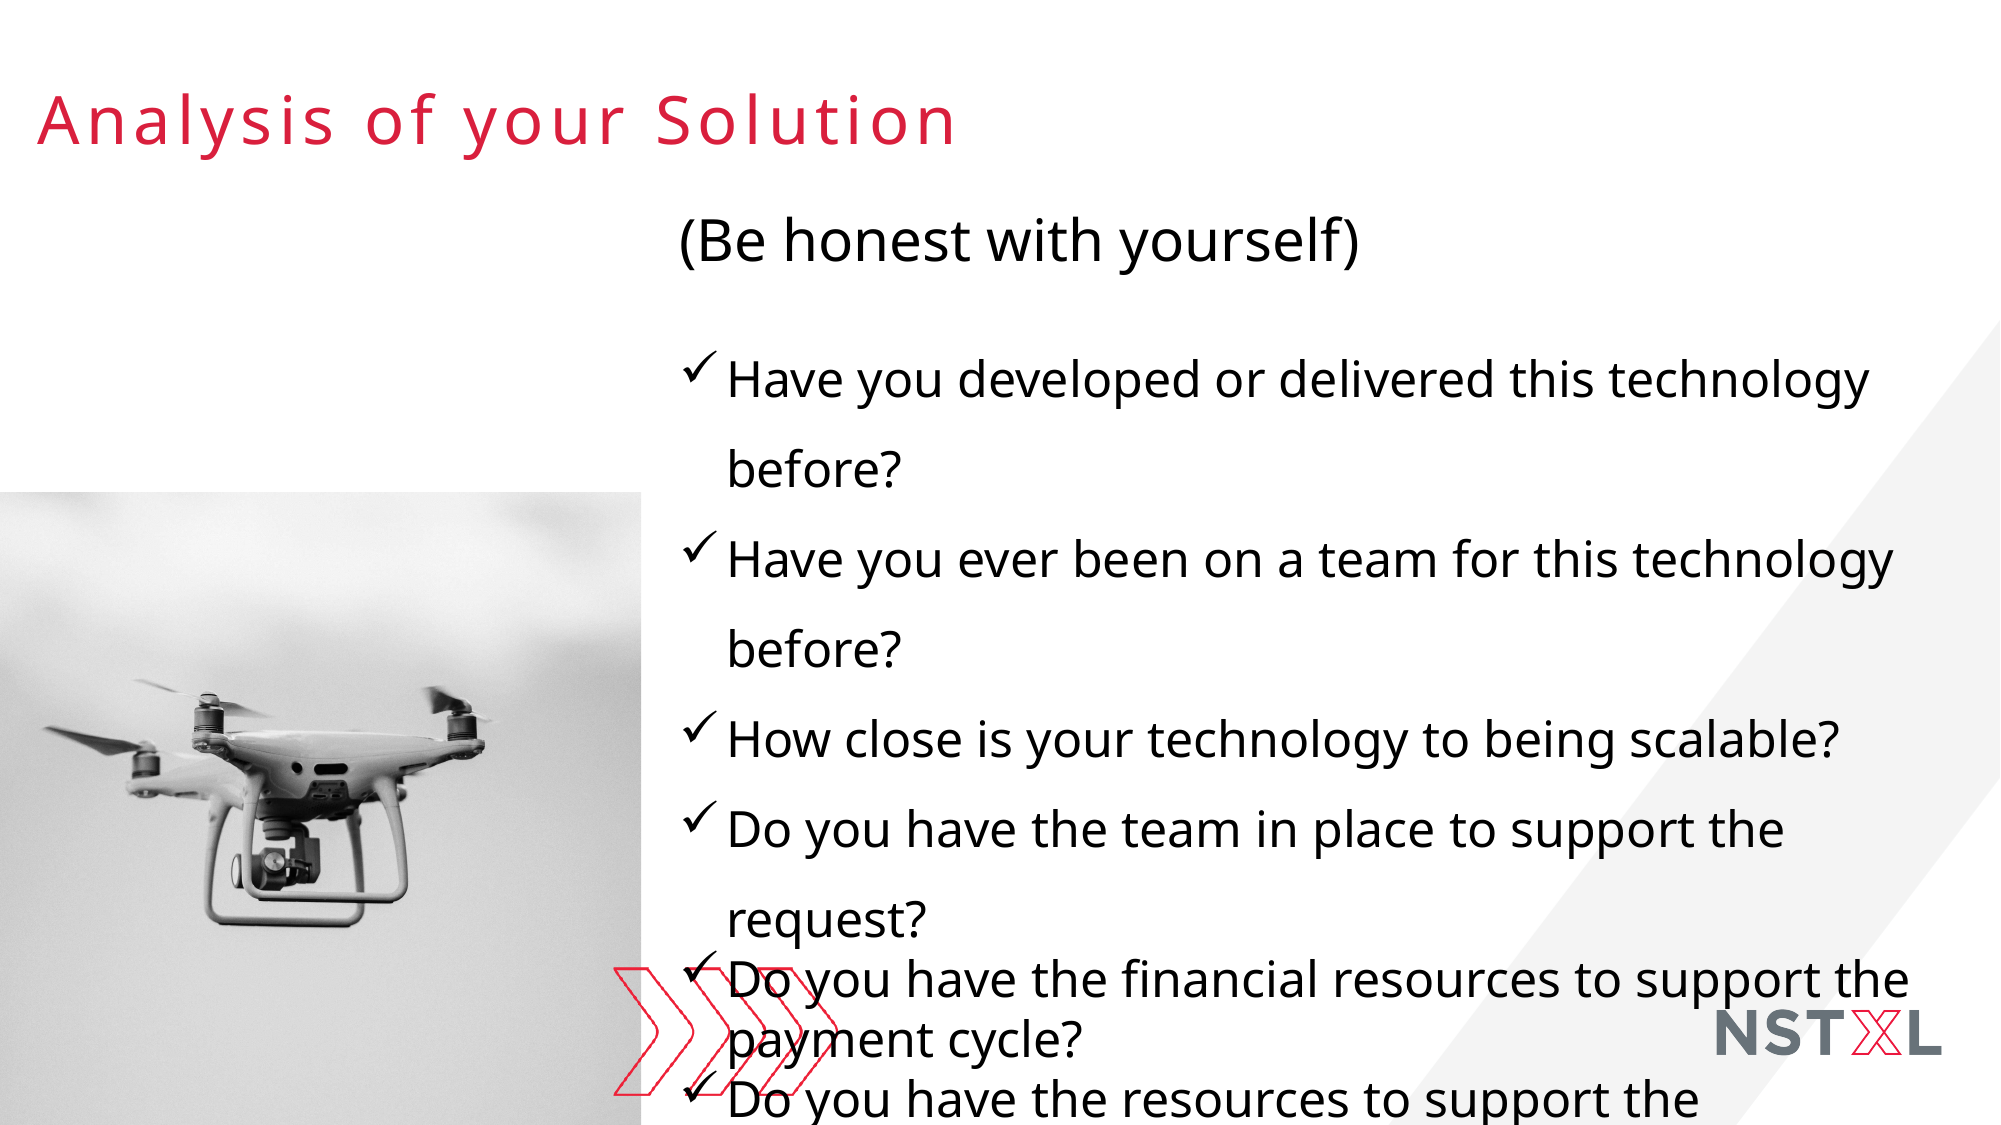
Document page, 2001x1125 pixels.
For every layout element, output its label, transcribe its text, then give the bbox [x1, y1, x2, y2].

picture [1364, 0, 2000, 1125]
picture [0, 492, 877, 1125]
text_box Analysis of your Solution [22, 70, 664, 165]
text_box (Be honest with yourself) Have you developed or delivered this technology before? Have you ever been on a team for this technology before? How close is your technology to being scalable? Do you have the team in place to support the request? Do you have the financial resources to support the payment cycle? Do you have the resources to support the administration of the request (i.e., contracting and invoicing)? [664, 45, 1364, 1125]
